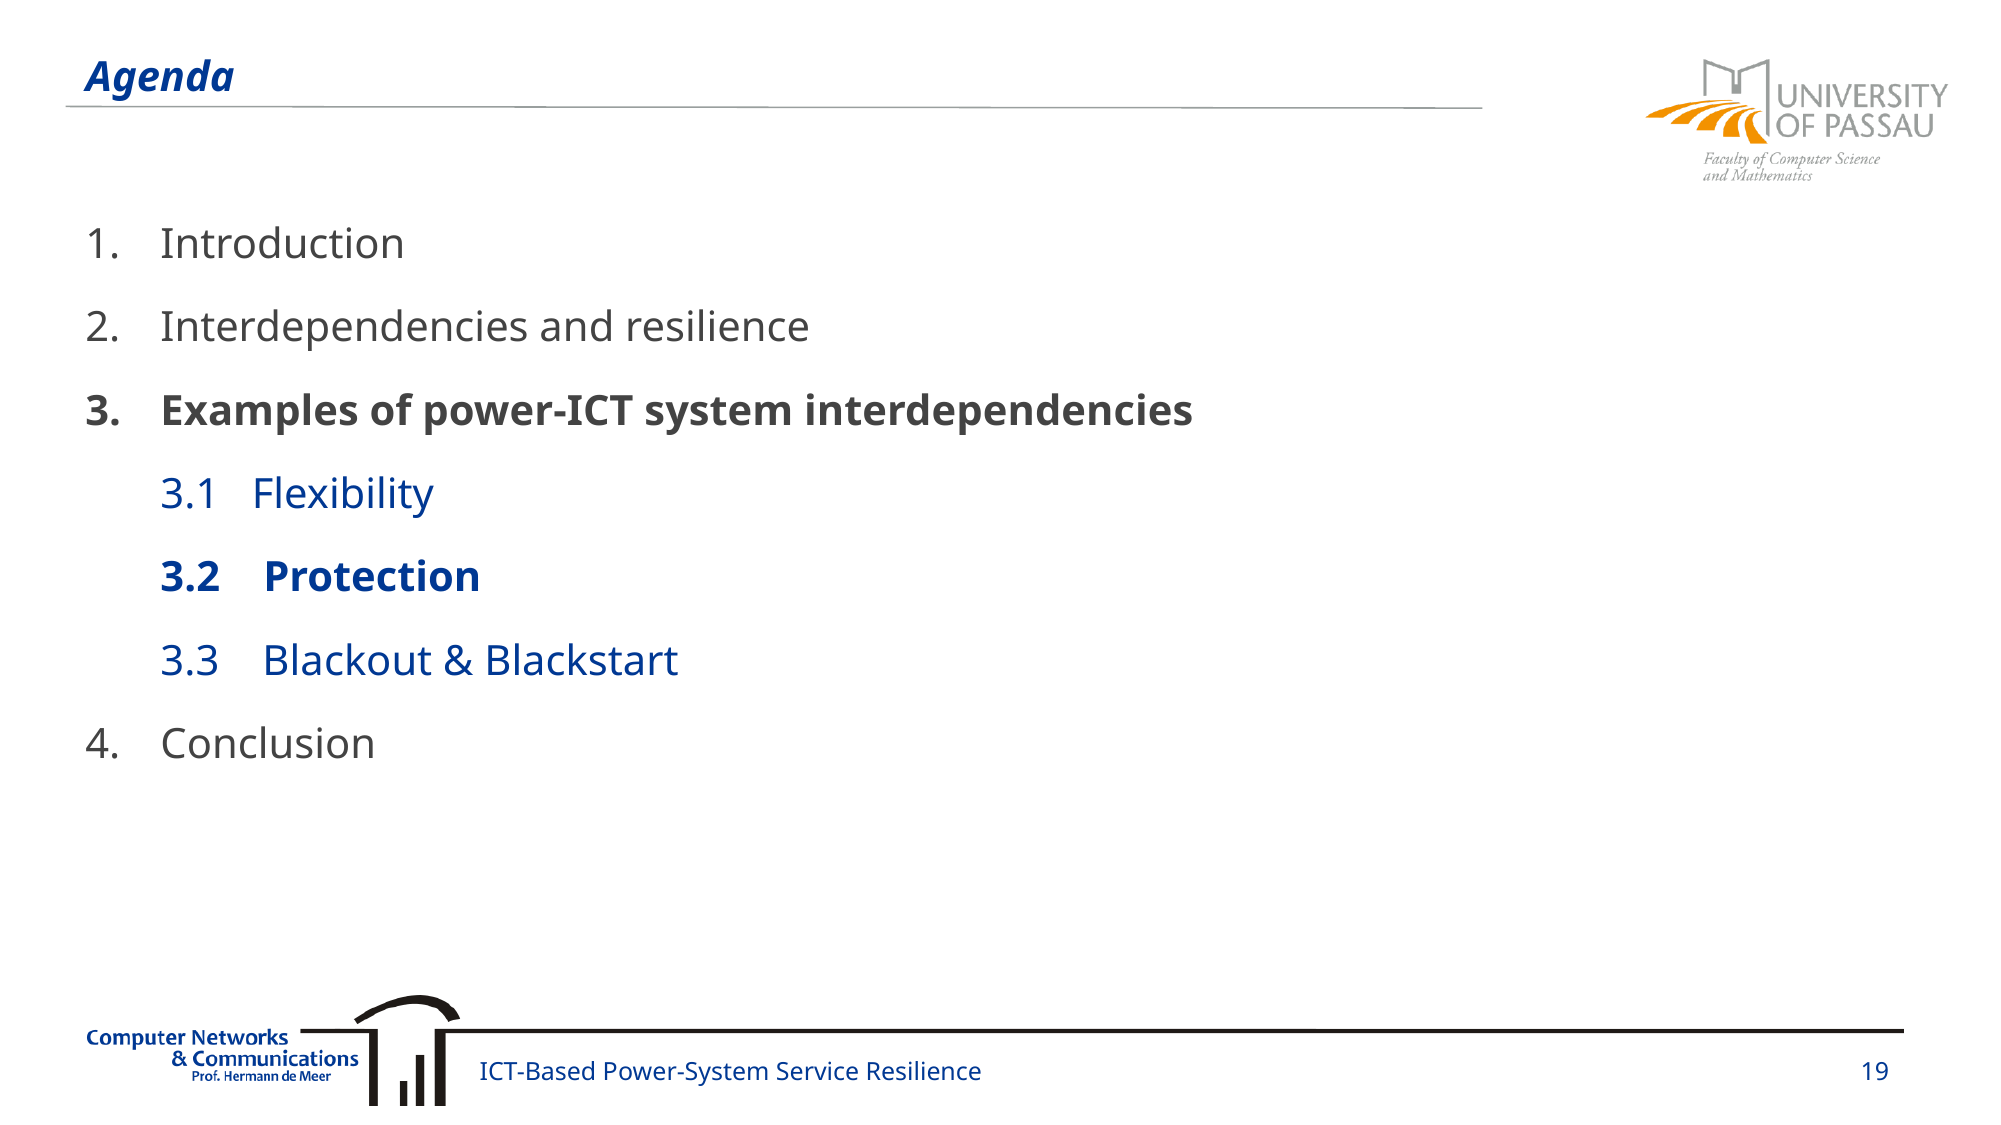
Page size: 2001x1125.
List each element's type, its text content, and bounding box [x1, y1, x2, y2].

list Introduction Interdependencies and resilience Examples of power-ICT system interdependencies 3.1 Flexibility 3.2 Protection 3.3 Blackout & Blackstart Conclusion [70, 184, 1900, 976]
picture [1637, 46, 1956, 193]
title Agenda [70, 41, 1504, 109]
picture [86, 995, 1904, 1106]
footer ICT-Based Power-System Service Resilience [464, 1042, 1711, 1103]
slide_number 19 [1712, 1042, 1904, 1103]
